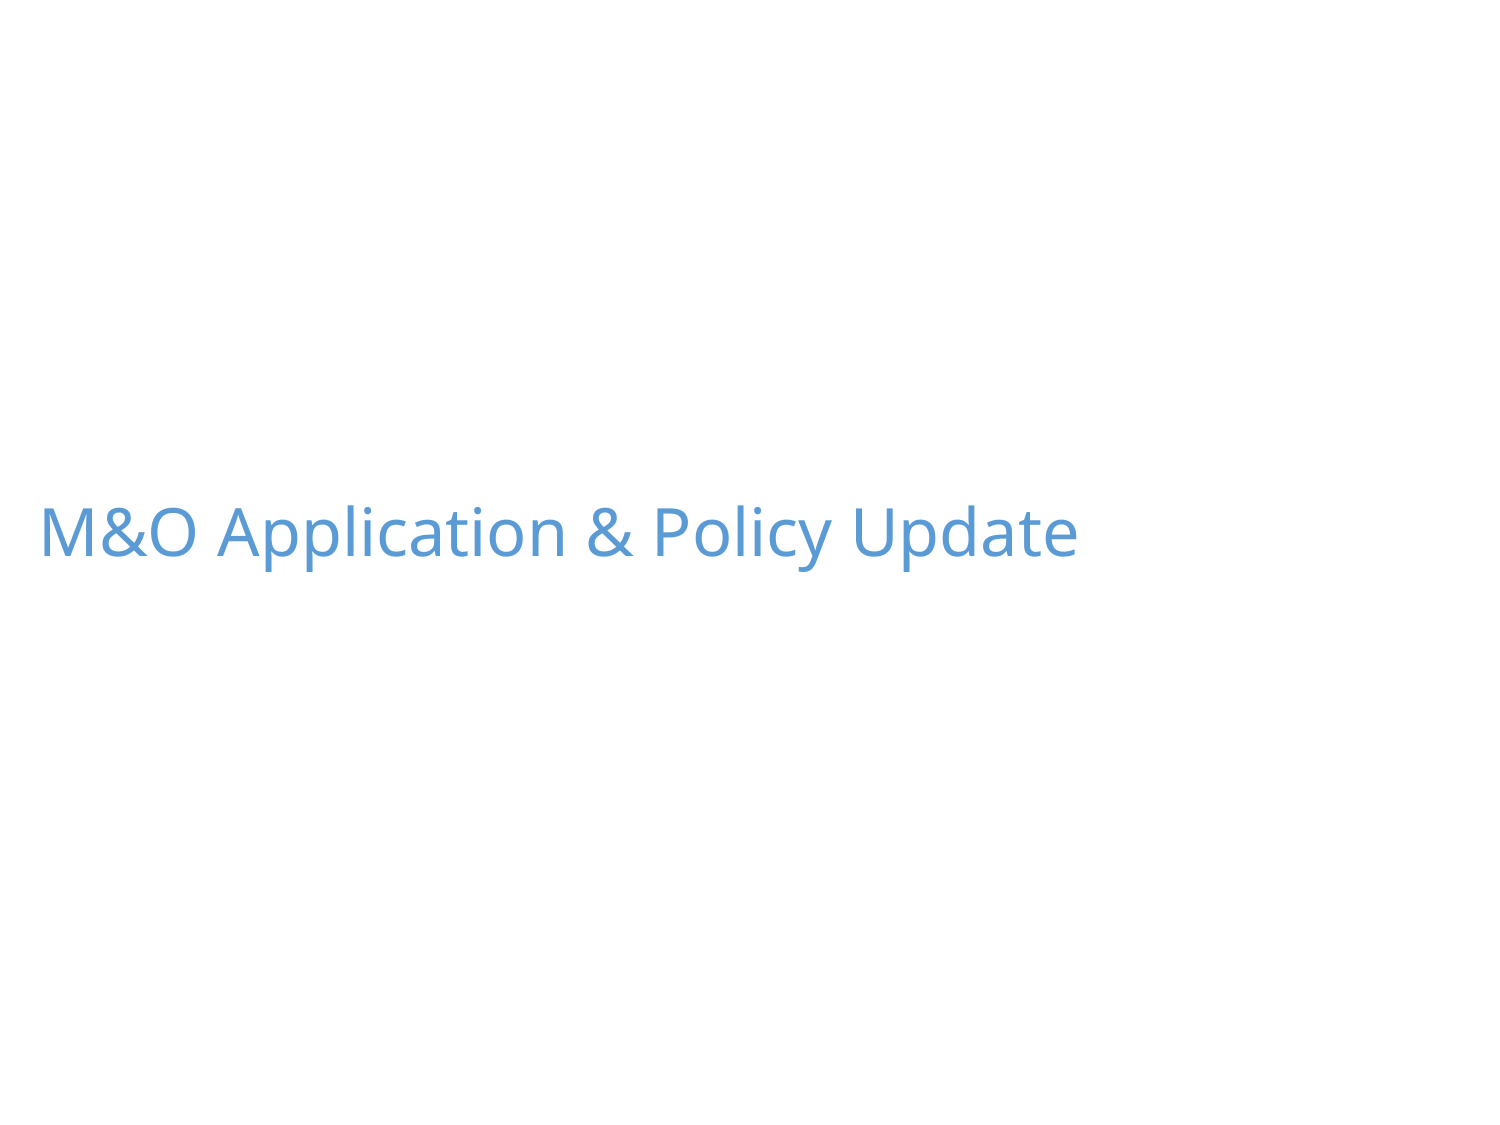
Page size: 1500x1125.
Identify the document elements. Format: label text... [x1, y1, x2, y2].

list M&O Application & Policy Update [24, 491, 1470, 572]
